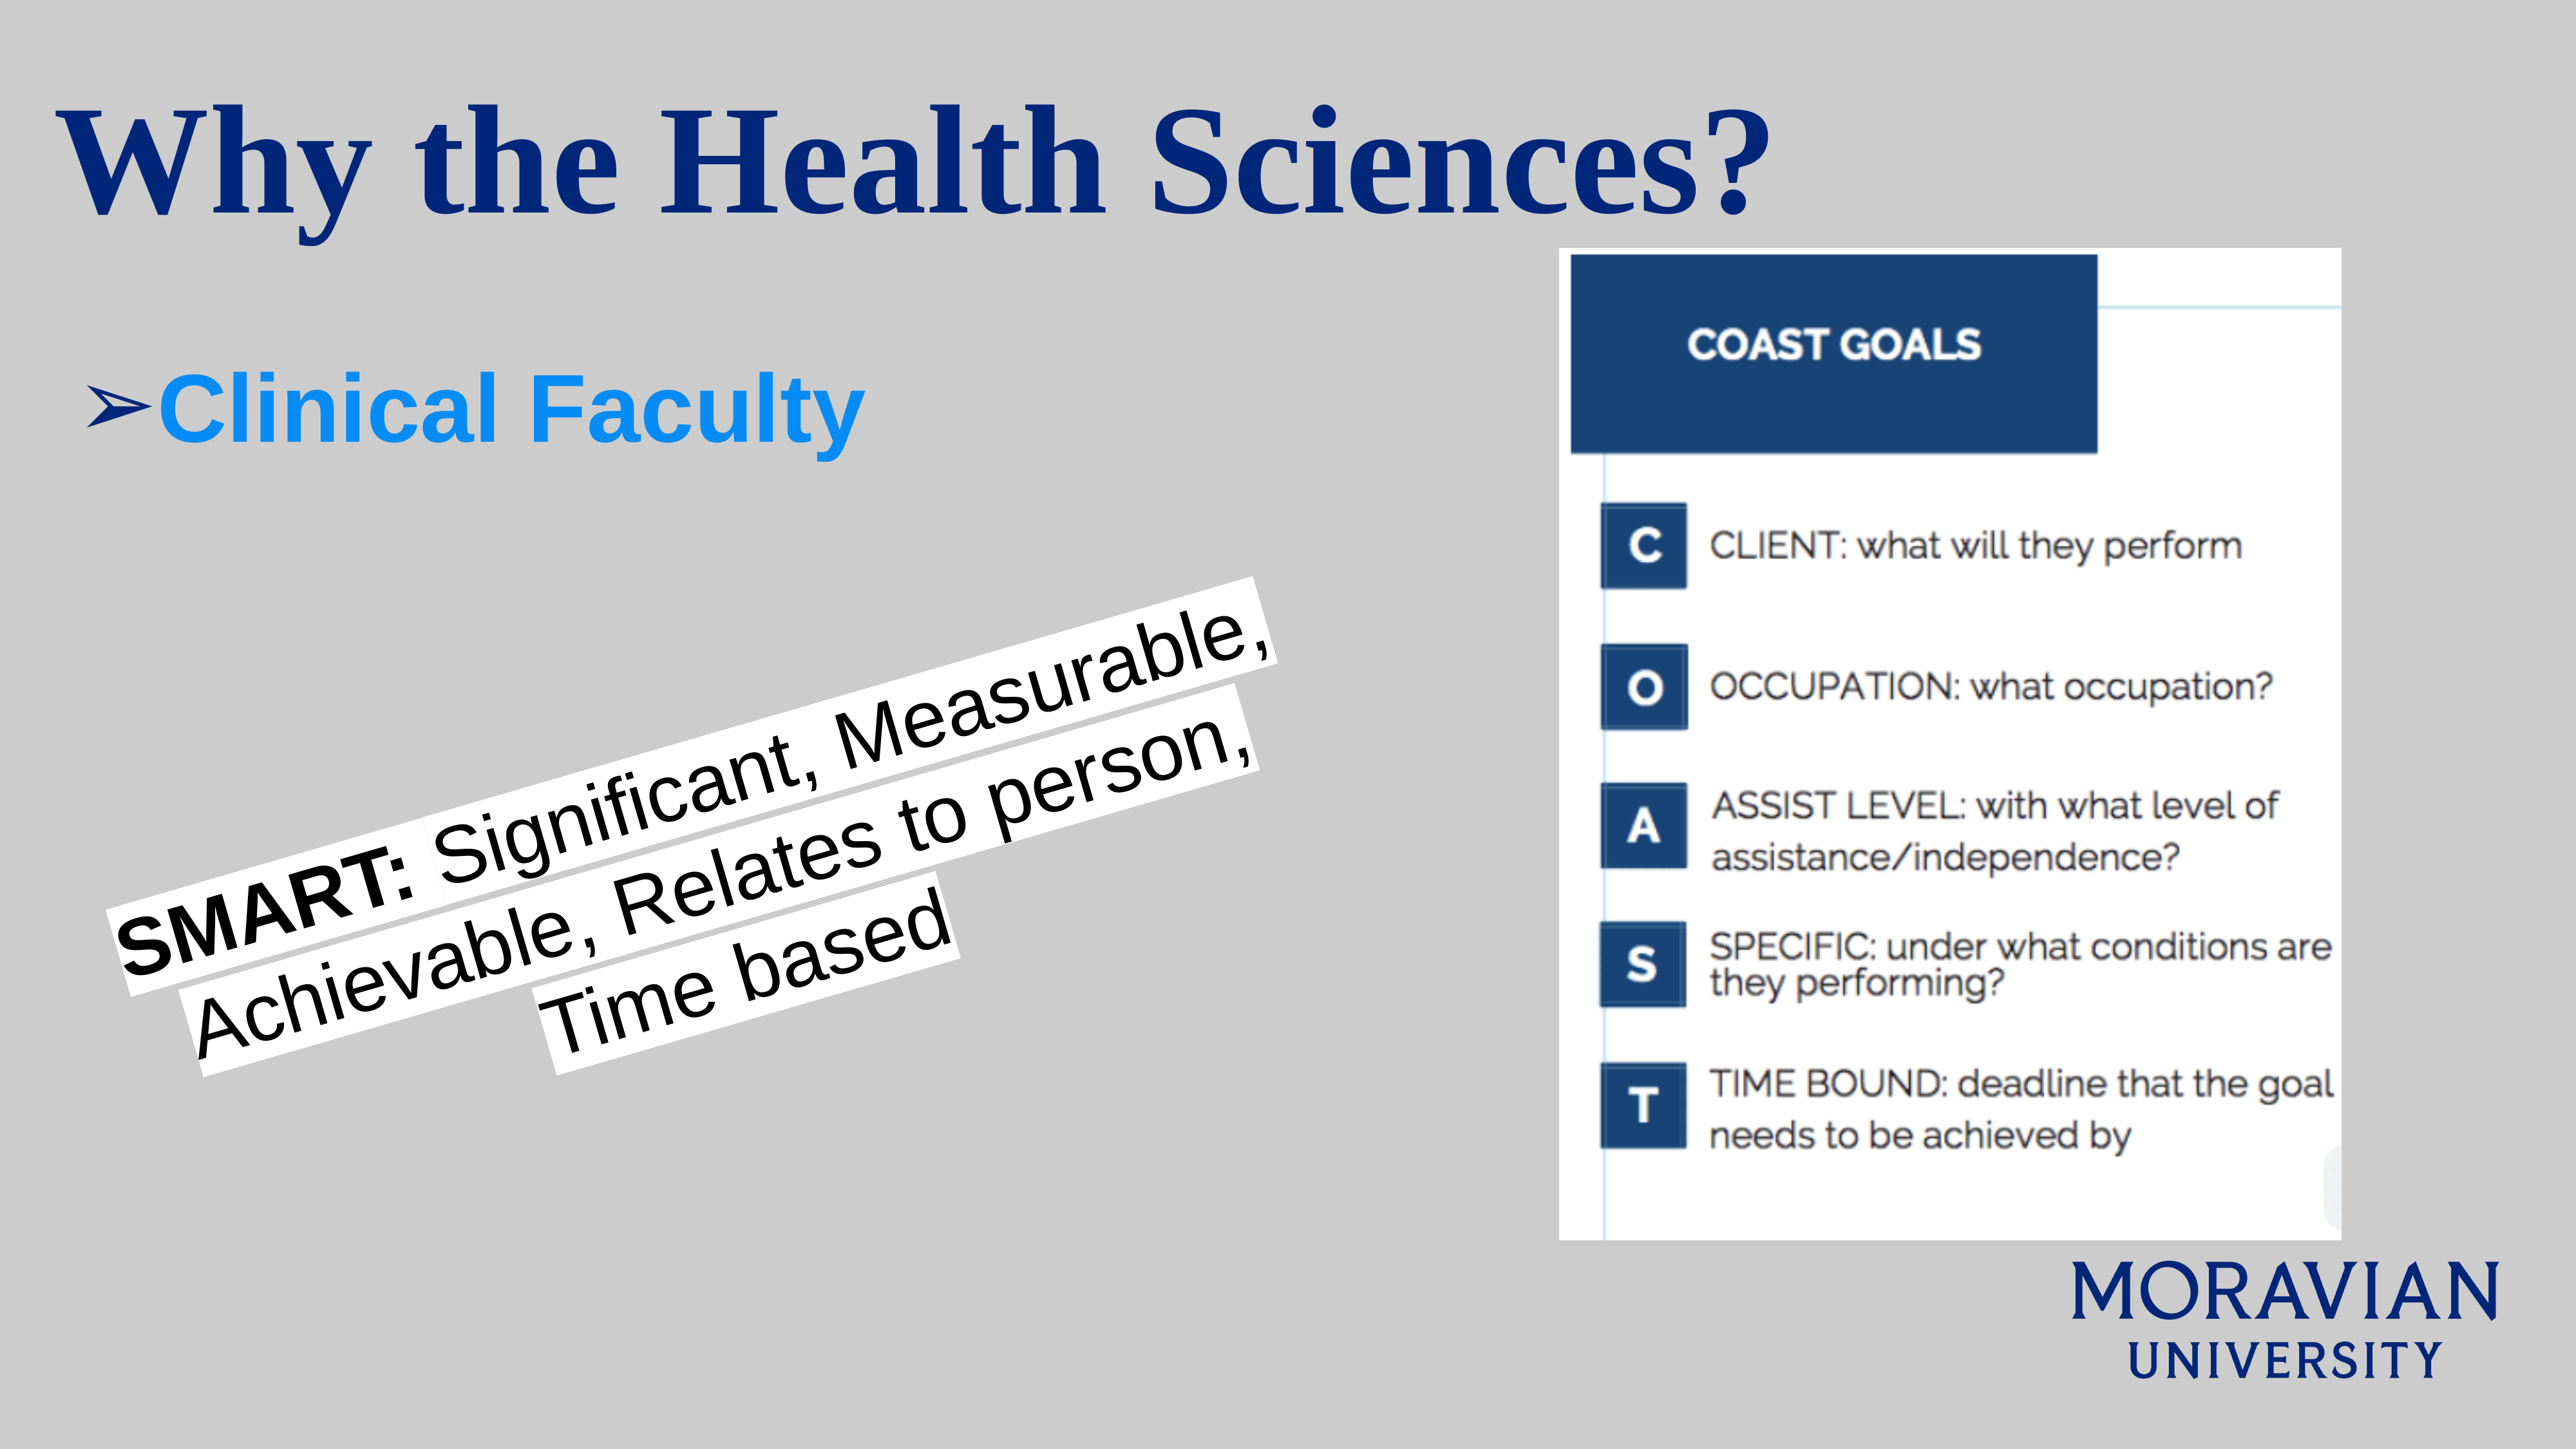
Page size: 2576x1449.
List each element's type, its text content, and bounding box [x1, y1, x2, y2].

text_box SMART: Significant, Measurable, Achievable, Relates to person, Time based [48, 543, 1387, 1208]
list Why the Health Sciences? [48, 32, 2104, 249]
list Clinical Faculty [71, 274, 1555, 1115]
picture [2072, 1260, 2499, 1379]
picture [1558, 248, 2342, 1240]
